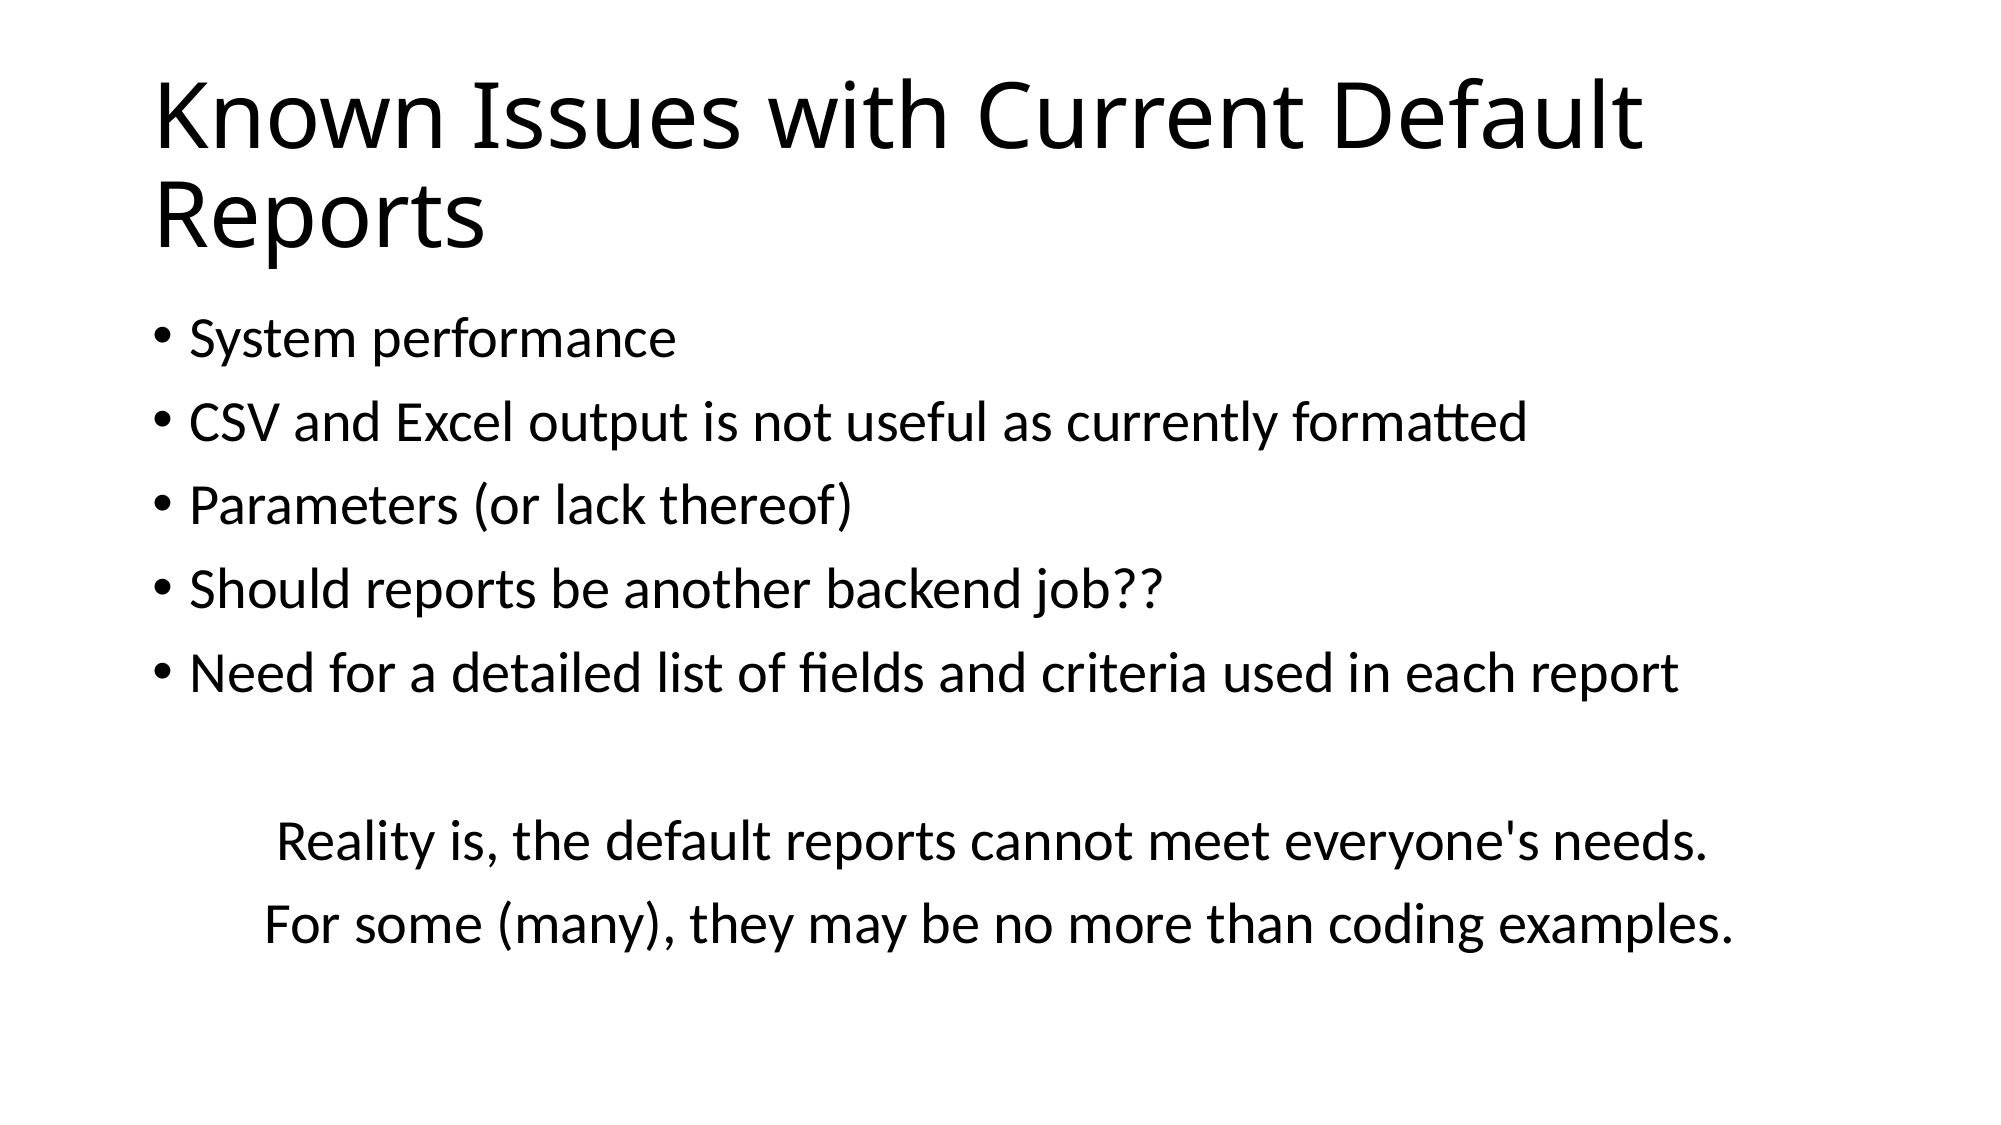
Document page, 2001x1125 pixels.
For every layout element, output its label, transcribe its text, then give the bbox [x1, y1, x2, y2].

title Known Issues with Current Default Reports [137, 59, 1863, 278]
list System performance CSV and Excel output is not useful as currently formatted Parameters (or lack thereof) Should reports be another backend job?? Need for a detailed list of fields and criteria used in each report Reality is, the default reports cannot meet everyone's needs. For some (many), they may be no more than coding examples. [137, 299, 1863, 1014]
